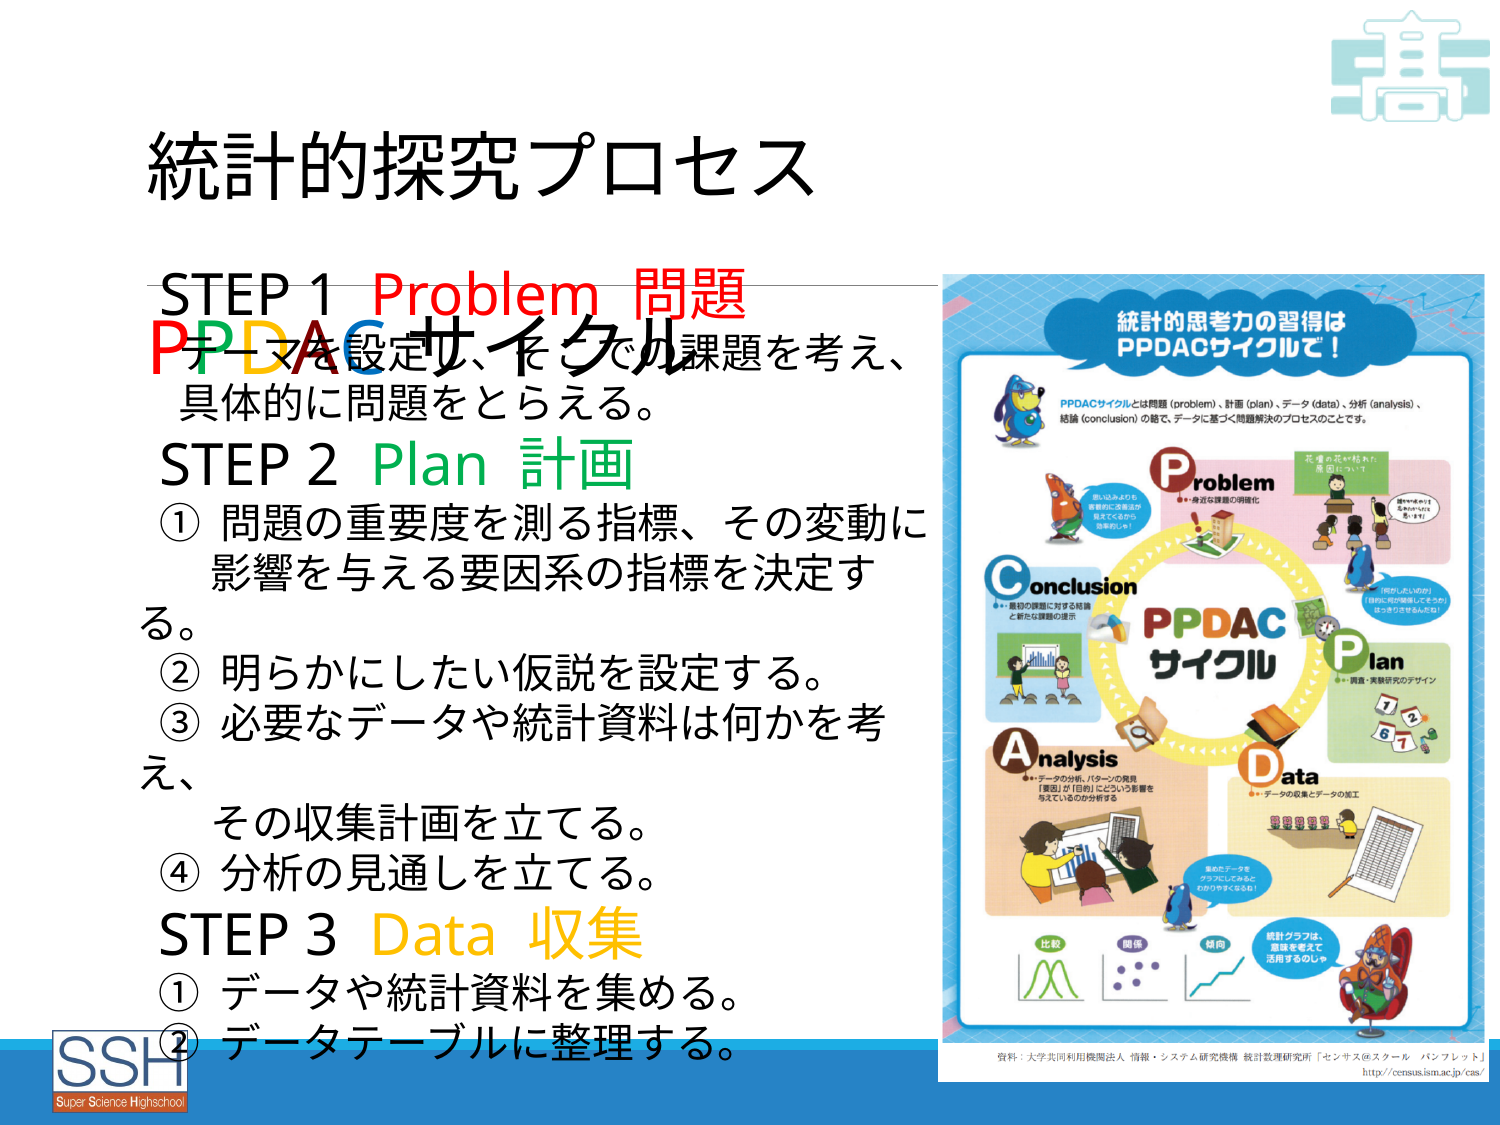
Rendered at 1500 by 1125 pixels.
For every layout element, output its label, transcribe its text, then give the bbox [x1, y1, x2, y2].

picture [937, 270, 1490, 1083]
text_box 統計的探究プロセス PPDACサイクル [108, 112, 846, 397]
text_box STEP 1 Problem 問題 テーマを設定し、そこでの課題を考え、 具体的に問題をとらえる。 STEP 2 Plan 計画 ① 問題の重要度を測る指標、その変動に 影響を与える要因系の指標を決定する。 ② 明らかにしたい仮説を設定する。 ③ 必要なデータや統計資料は何かを考え、 その収集計画を立てる。 ④ 分析の見通しを立てる。 STEP 3 Data 収集 ① データや統計資料を集める。 ② データテーブルに整理する。 [121, 299, 934, 1025]
picture [51, 1030, 189, 1113]
picture [1330, 9, 1491, 123]
